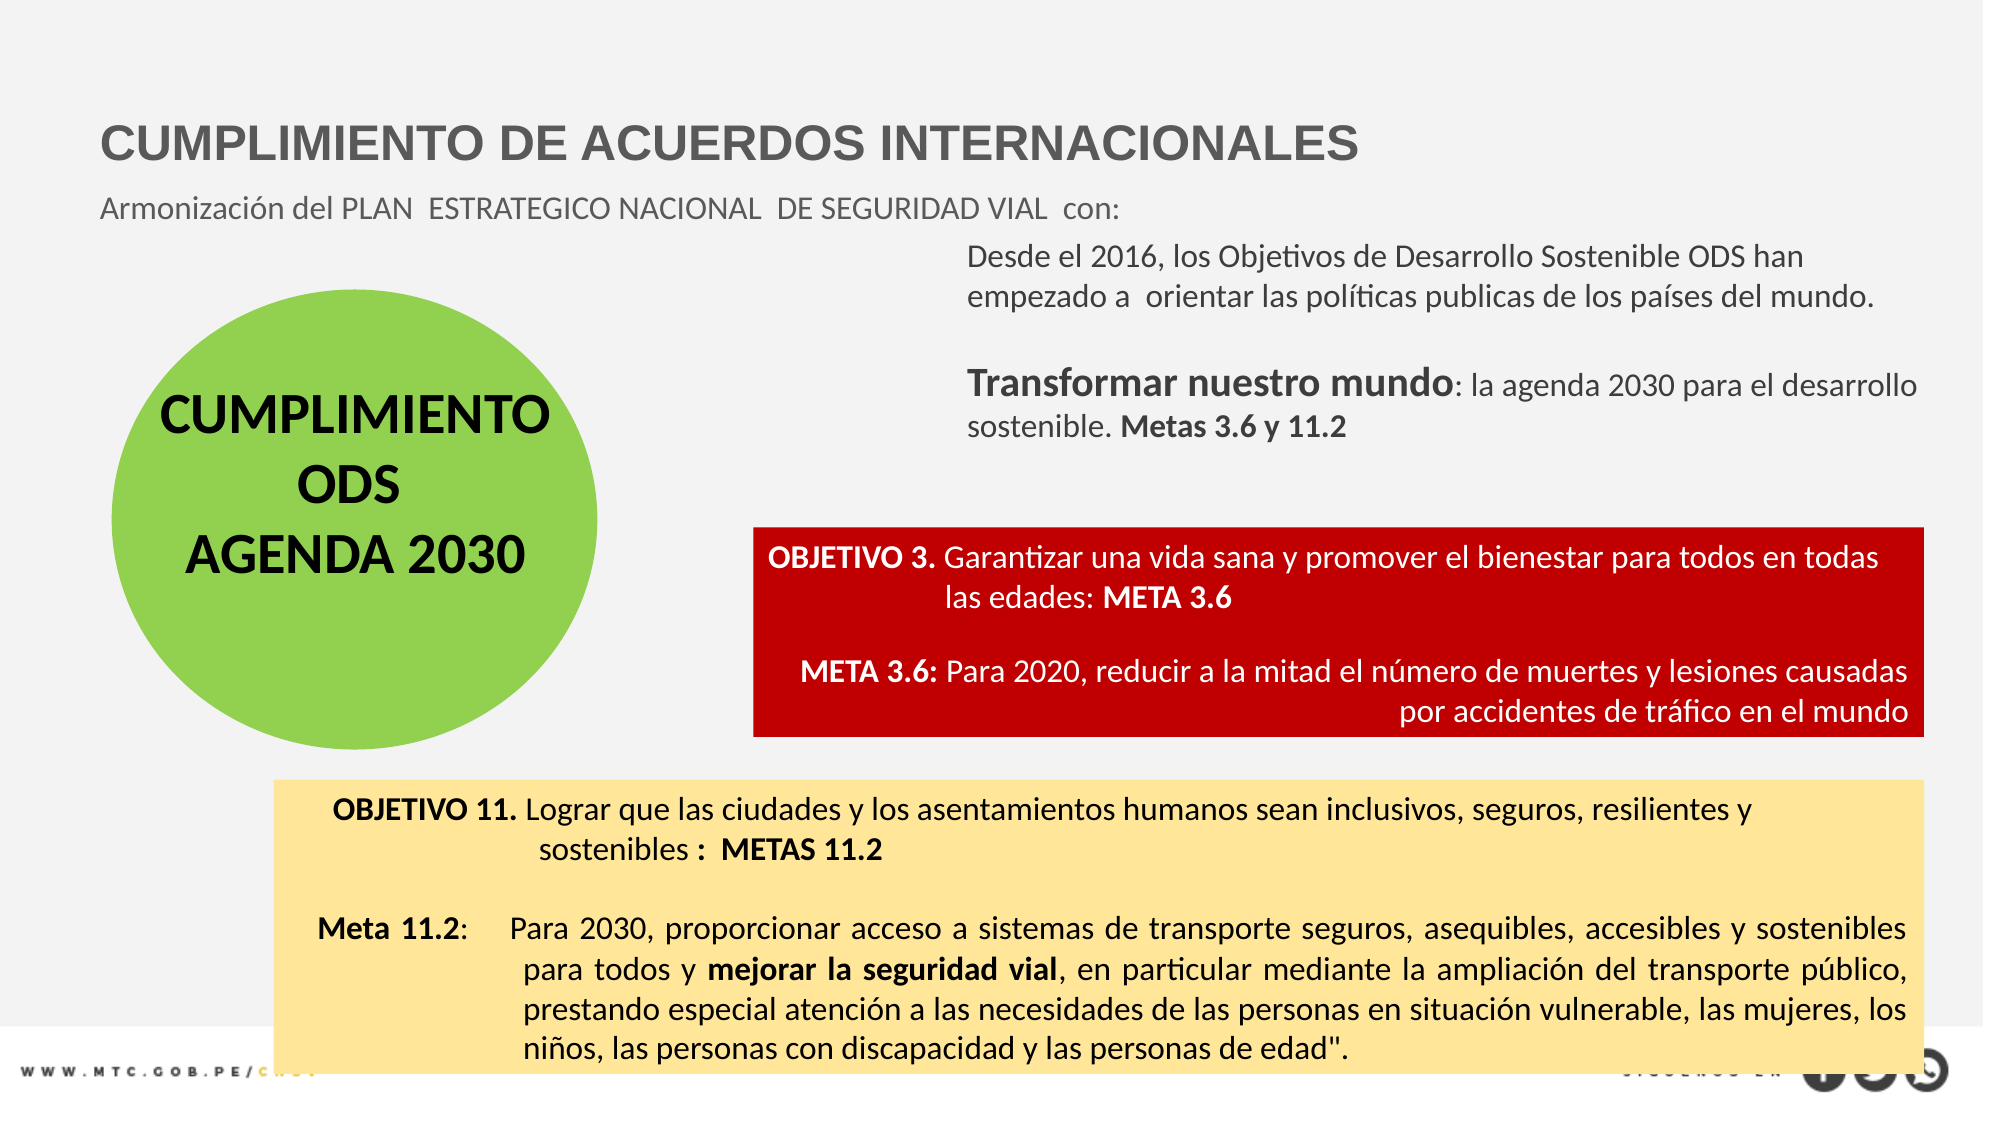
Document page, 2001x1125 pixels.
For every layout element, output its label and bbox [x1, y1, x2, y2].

picture [0, 0, 1983, 1111]
text_box [38, 289, 674, 750]
